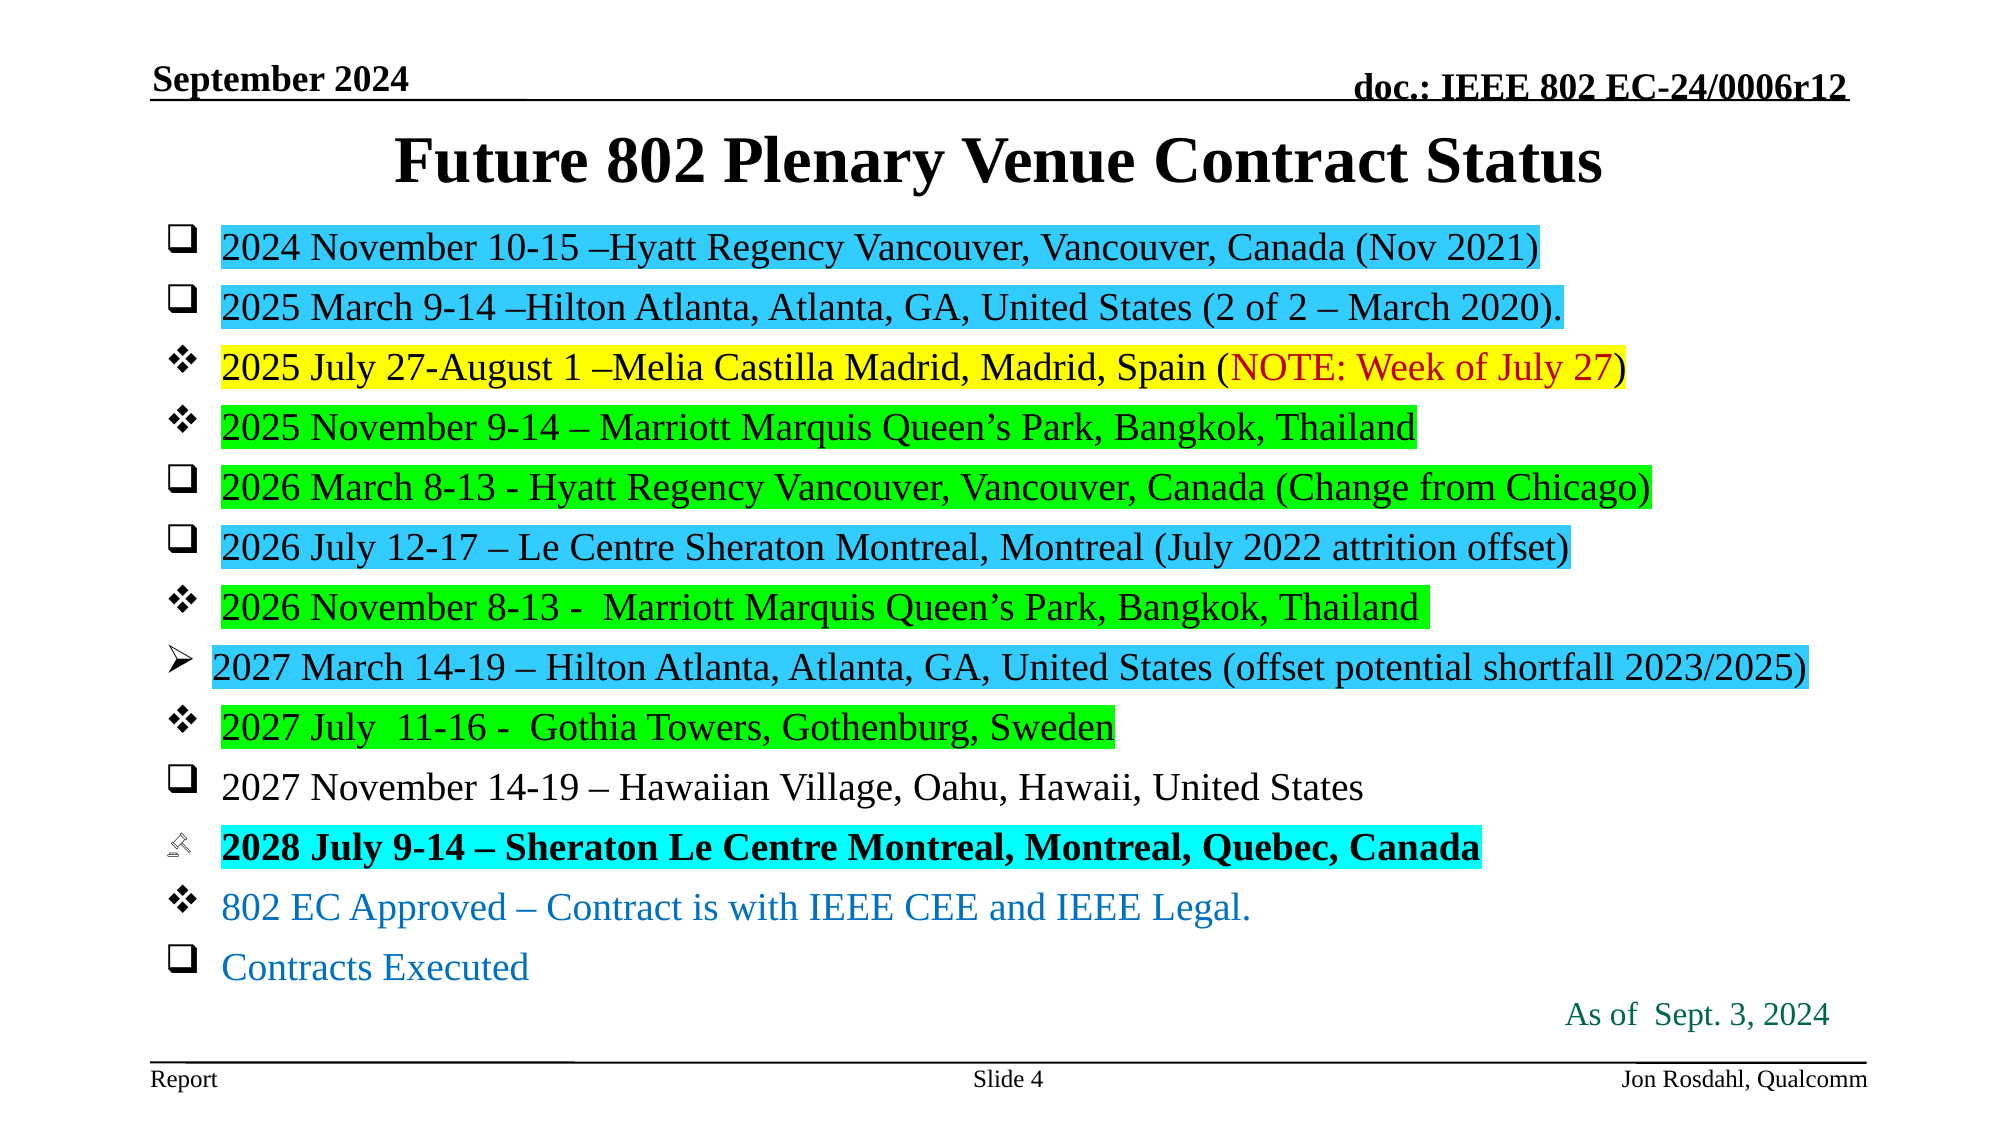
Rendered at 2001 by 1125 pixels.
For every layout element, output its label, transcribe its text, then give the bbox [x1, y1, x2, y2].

picture [165, 830, 193, 859]
footer Jon Rosdahl, Qualcomm [1171, 1061, 1869, 1093]
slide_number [152, 54, 563, 100]
title Future 802 Plenary Venue Contract Status [149, 112, 1850, 201]
list 2024 November 10-15 –Hyatt Regency Vancouver, Vancouver, Canada (Nov 2021) 2025 March 9-14 –Hilton Atlanta, Atlanta, GA, United States (2 of 2 – March 2020). 2025 July 27-August 1 –Melia Castilla Madrid, Madrid, Spain (NOTE: Week of July 27) 2025 November 9-14 – Marriott Marquis Queen’s Park, Bangkok, Thailand 2026 March 8-13 - Hyatt Regency Vancouver, Vancouver, Canada (Change from Chicago) 2026 July 12-17 – Le Centre Sheraton Montreal, Montreal (July 2022 attrition offset) 2026 November 8-13 - Marriott Marquis Queen’s Park, Bangkok, Thailand 2027 March 14-19 – Hilton Atlanta, Atlanta, GA, United States (offset potential shortfall 2023/2025) 2027 July 11-16 - Gothia Towers, Gothenburg, Sweden 2027 November 14-19 – Hawaiian Village, Oahu, Hawaii, United States 2028 July 9-14 – Sheraton Le Centre Montreal, Montreal, Quebec, Canada 802 EC Approved – Contract is with IEEE CEE and IEEE Legal. Contracts Executed [149, 212, 1901, 1051]
slide_number Slide 4 [950, 1061, 1067, 1123]
